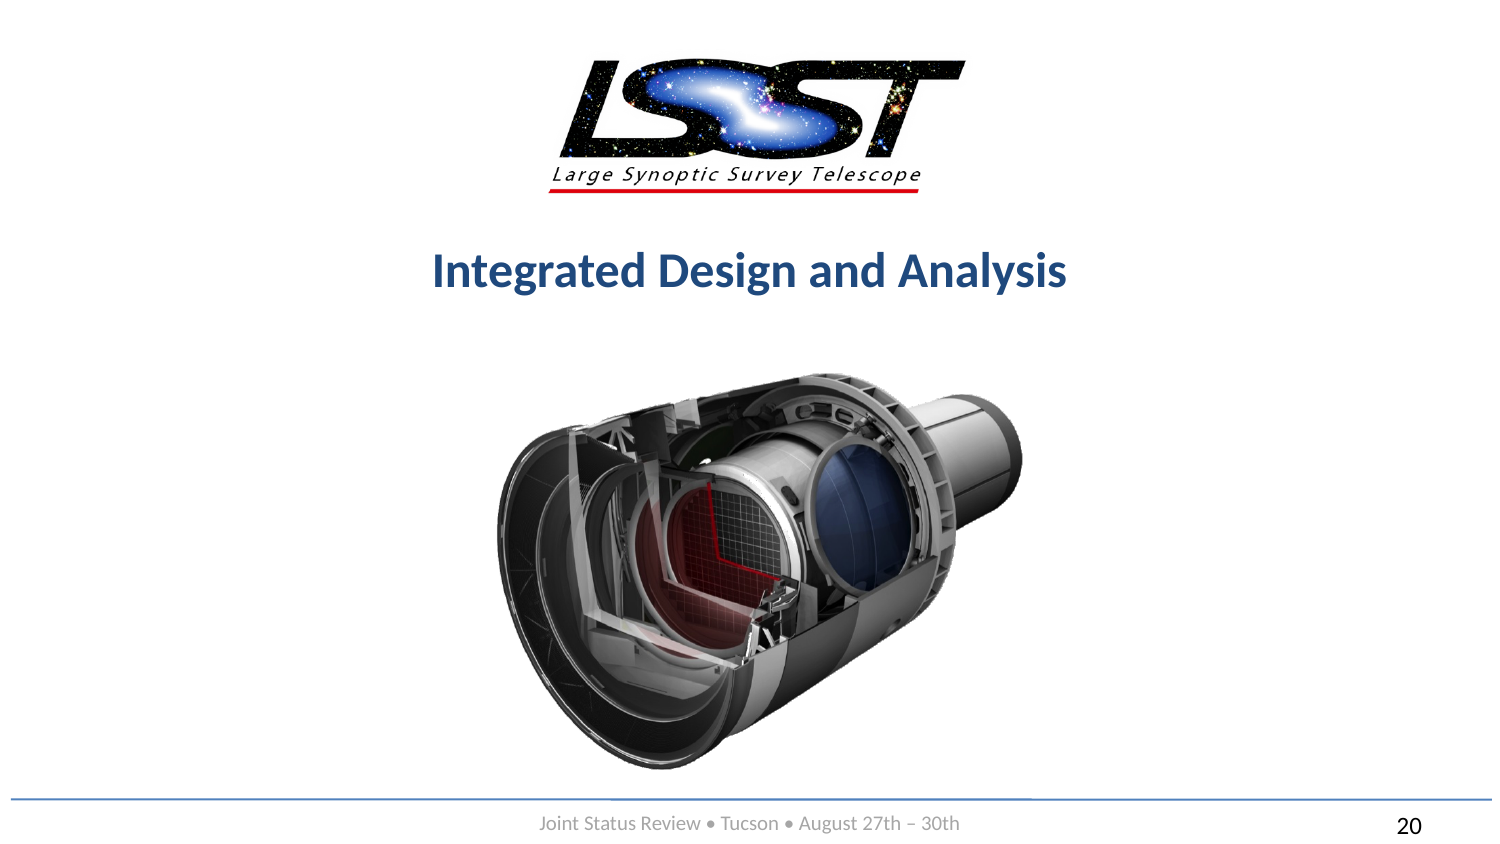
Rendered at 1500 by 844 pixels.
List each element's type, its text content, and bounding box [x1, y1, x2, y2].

picture [462, 371, 1031, 780]
picture [524, 39, 988, 196]
title Integrated Design and Analysis [24, 196, 1476, 338]
